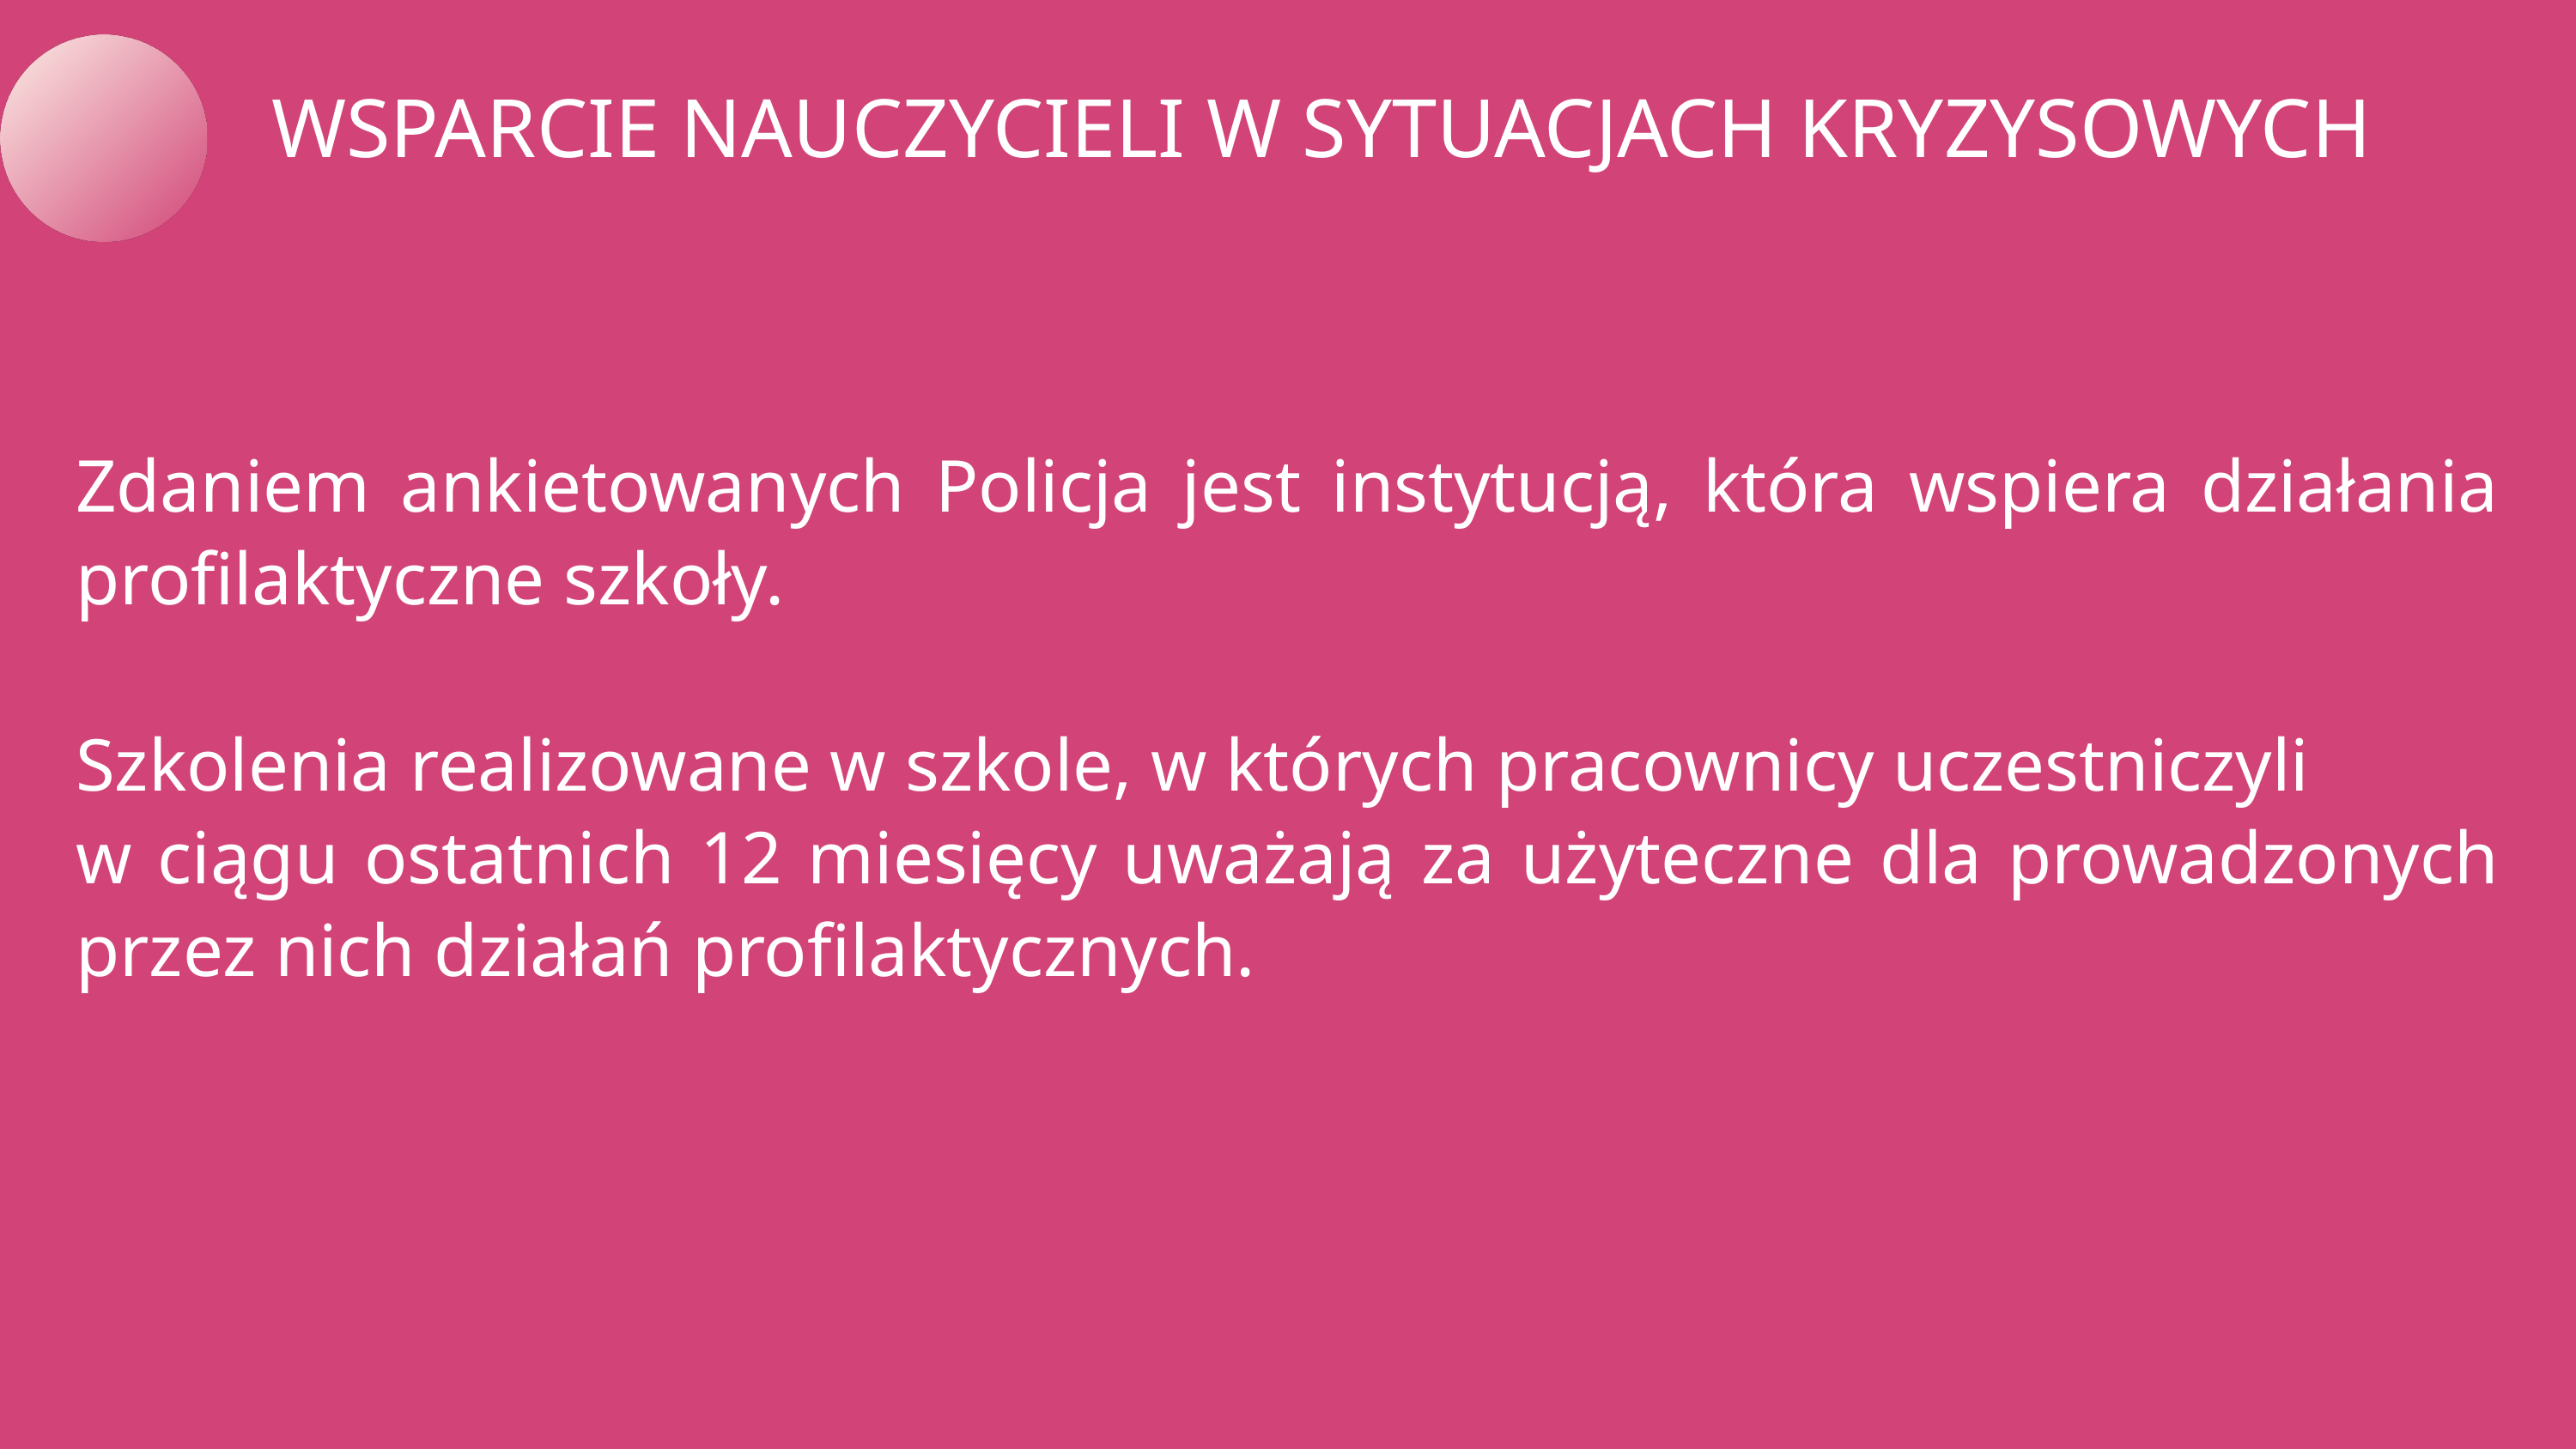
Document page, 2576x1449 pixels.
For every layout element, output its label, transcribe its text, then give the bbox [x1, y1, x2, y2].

text_box WSPARCIE NAUCZYCIELI W SYTUACJACH KRYZYSOWYCH [271, 77, 2500, 174]
text_box [0, 34, 208, 242]
text_box Zdaniem ankietowanych Policja jest instytucją, która wspiera działania profilaktyczne szkoły. Szkolenia realizowane w szkole, w których pracownicy uczestniczyli w ciągu ostatnich 12 miesięcy uważają za użyteczne dla prowadzonych przez nich działań profilaktycznych. [76, 433, 2500, 1177]
